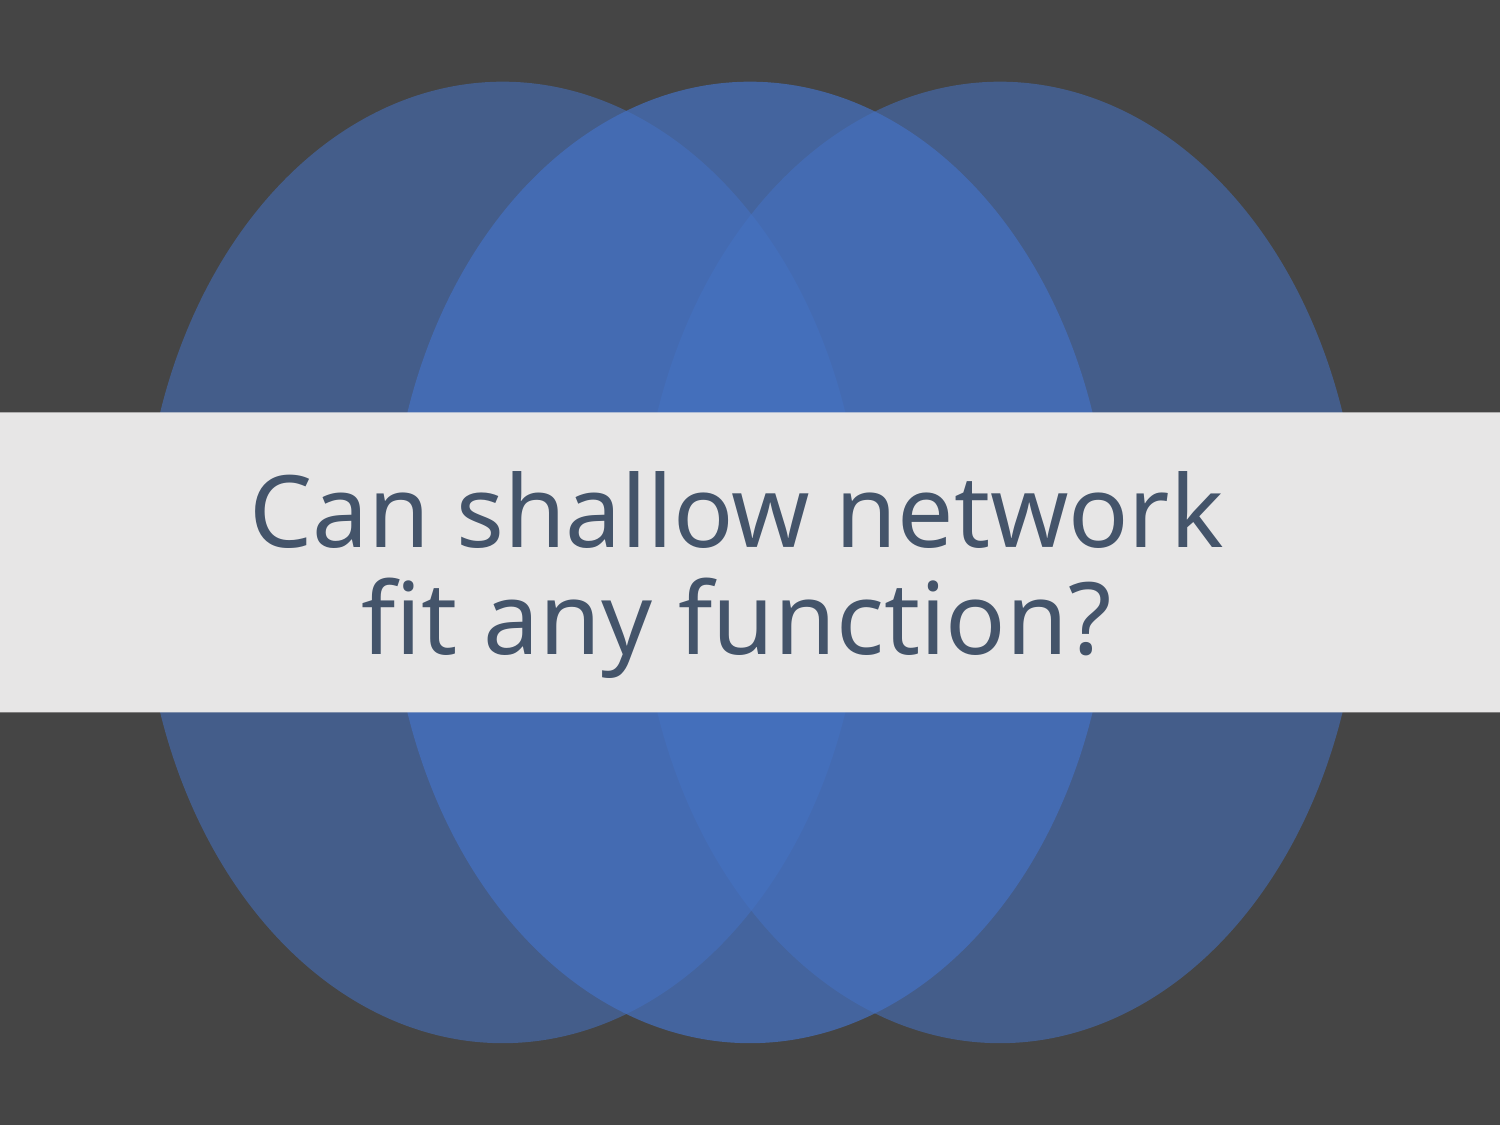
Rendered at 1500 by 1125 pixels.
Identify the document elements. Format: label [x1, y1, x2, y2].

text_box [1361, 411, 1500, 713]
text_box [142, 81, 1361, 1044]
text_box [0, 411, 142, 713]
